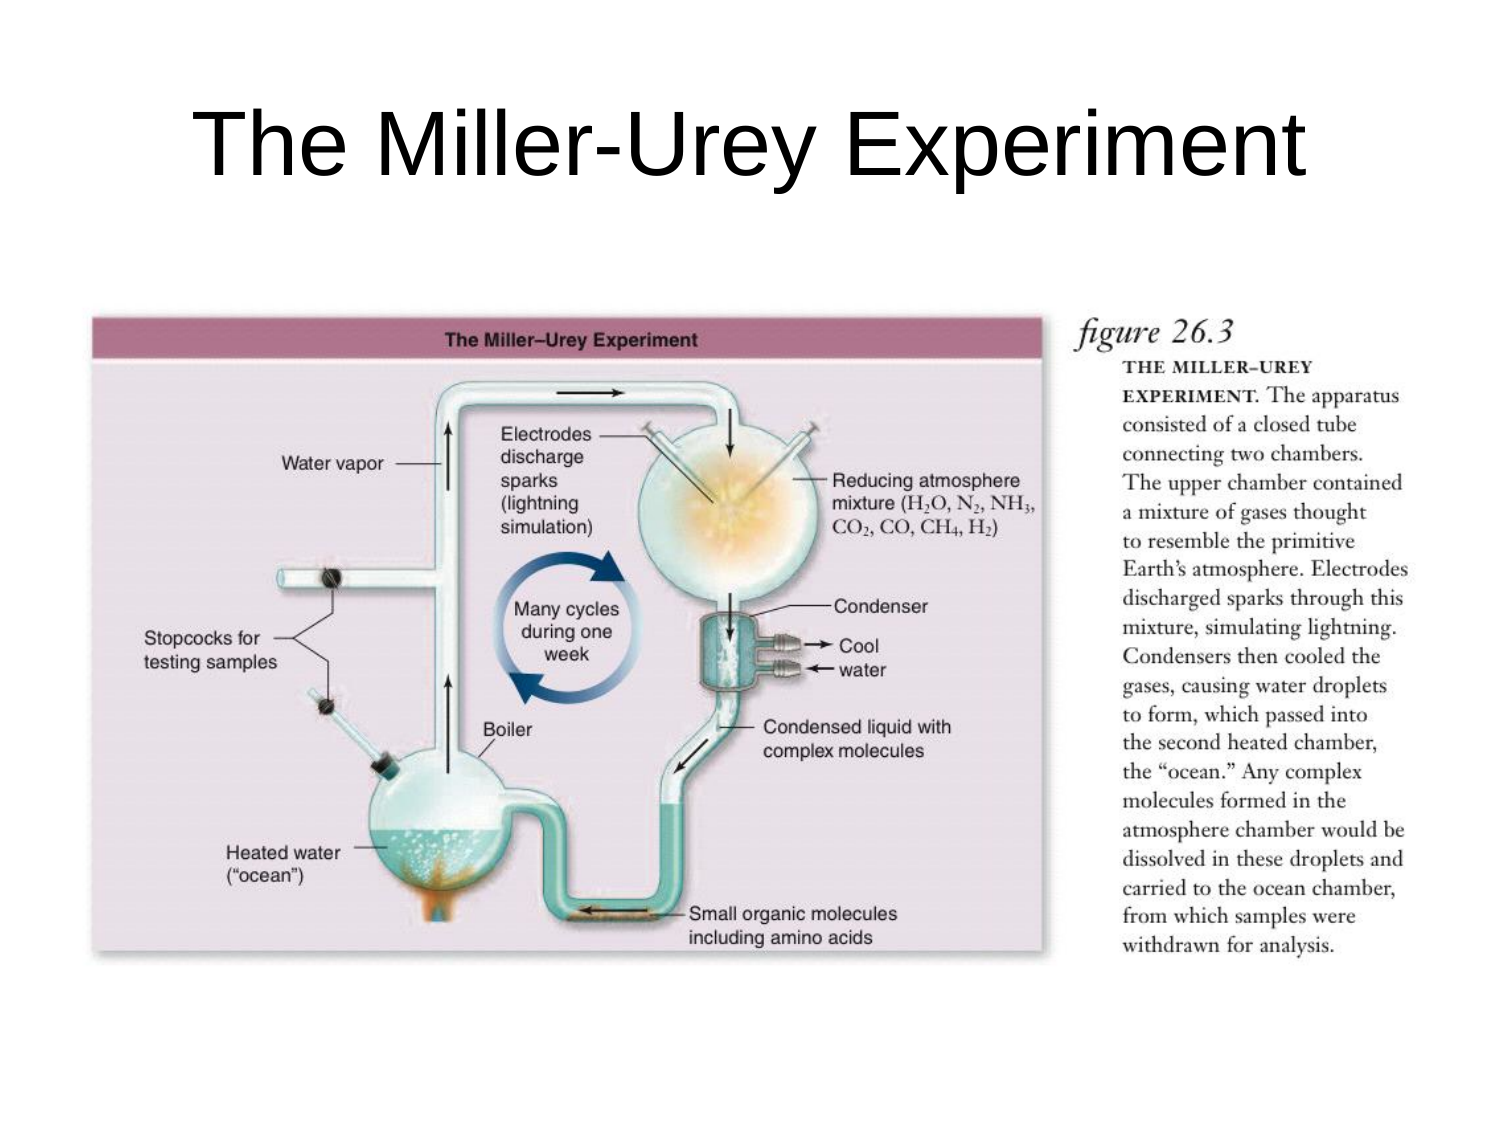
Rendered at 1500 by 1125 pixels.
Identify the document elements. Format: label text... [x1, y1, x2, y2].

title The Miller-Urey Experiment [75, 45, 1425, 233]
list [74, 262, 1426, 1006]
